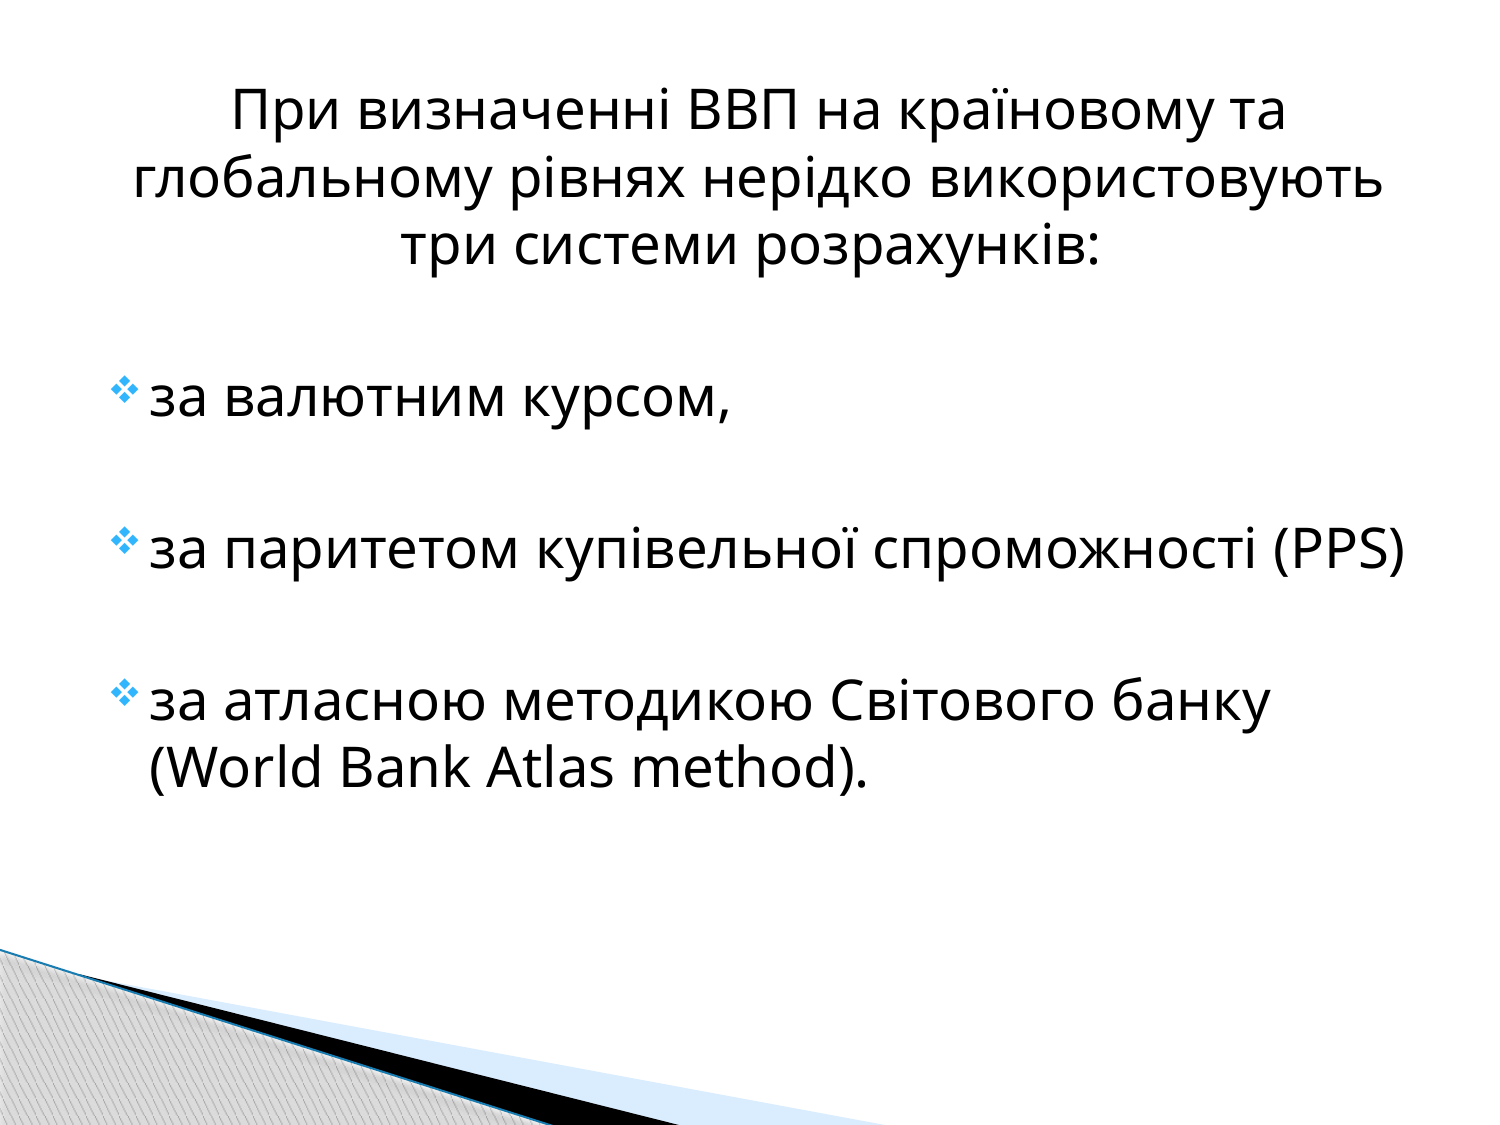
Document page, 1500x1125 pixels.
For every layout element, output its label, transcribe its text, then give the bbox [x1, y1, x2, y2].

list При визначенні ВВП на країновому та глобальному рівнях нерідко використовують три системи розрахунків: за валютним курсом, за паритетом купівельної спроможності (PPS) за атласною методикою Світового банку (World Bank Atlas method). [75, 66, 1425, 986]
